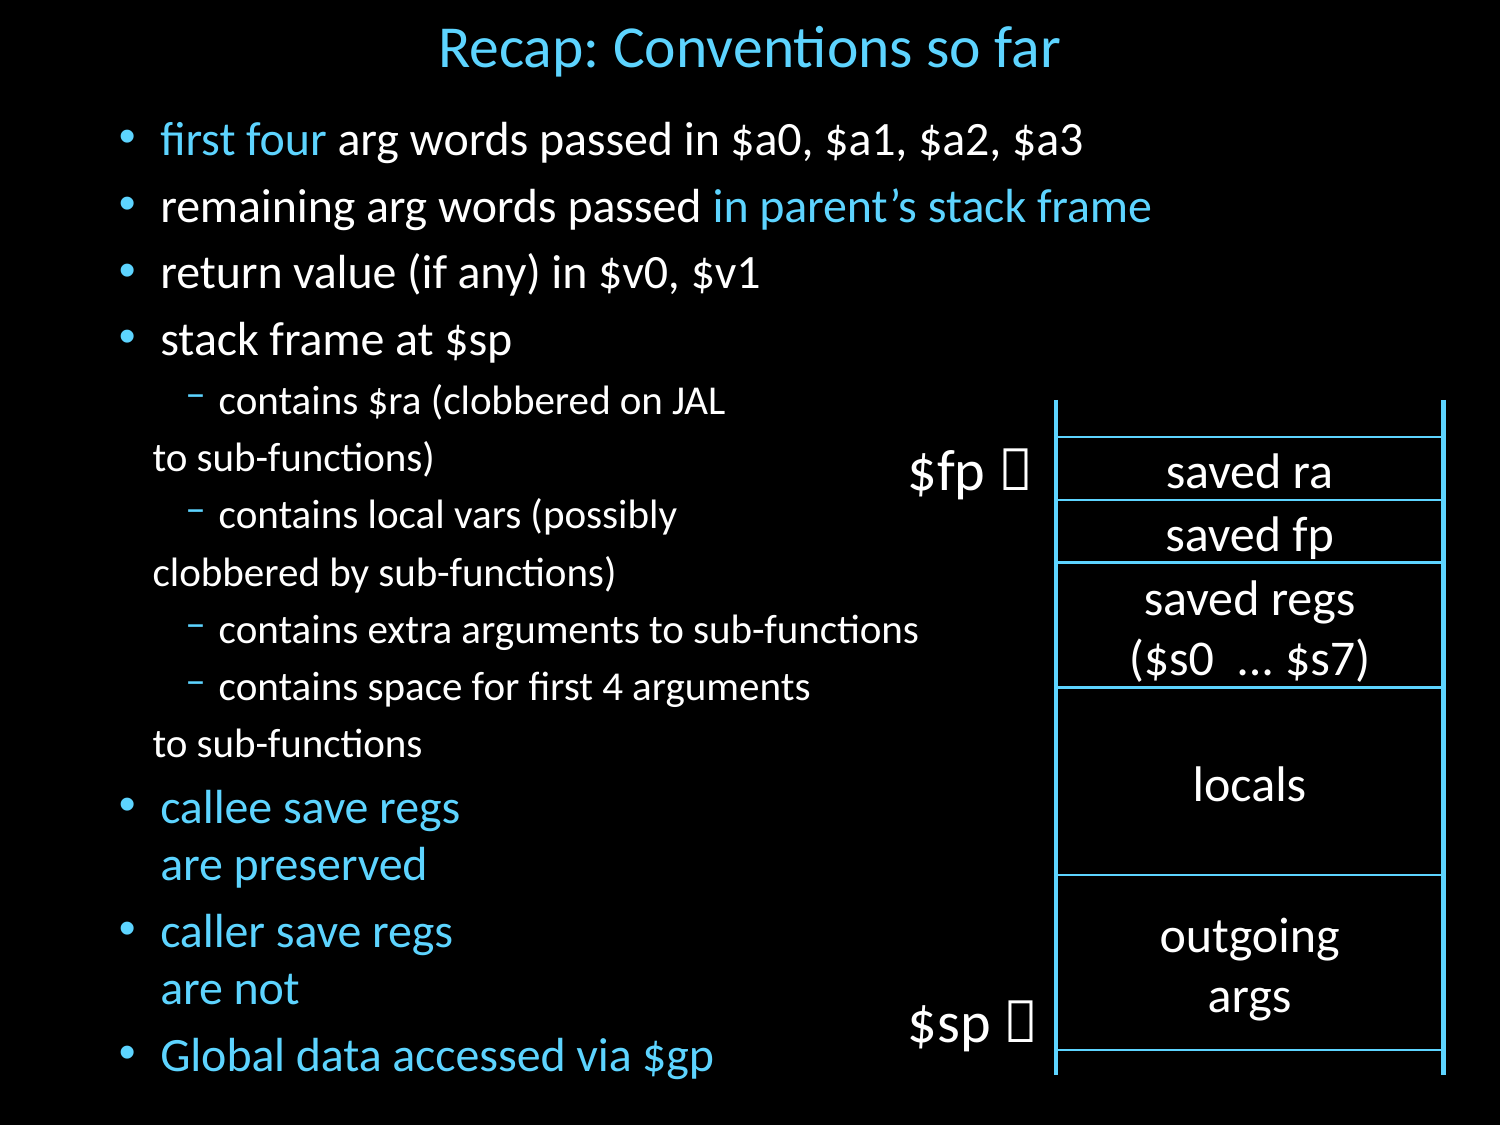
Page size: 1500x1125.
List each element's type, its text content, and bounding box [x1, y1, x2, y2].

text_box $fp  [892, 425, 1049, 510]
list first four arg words passed in $a0, $a1, $a2, $a3 remaining arg words passed in parent’s stack frame return value (if any) in $v0, $v1 stack frame at $sp contains $ra (clobbered on JAL to sub-functions) contains local vars (possibly clobbered by sub-functions) contains extra arguments to sub-functions contains space for first 4 arguments to sub-functions callee save regs are preserved caller save regs are not Global data accessed via $gp [37, 99, 1463, 1100]
text_box locals [1054, 685, 1445, 736]
text_box locals [1054, 746, 1445, 873]
text_box saved fp [1054, 498, 1445, 560]
text_box saved regs ($s0 ... $s7) [1054, 560, 1445, 685]
text_box $sp  [893, 976, 1054, 1062]
text_box saved ra [1054, 435, 1445, 498]
title Recap: Conventions so far [37, 0, 1463, 88]
text_box outgoing args [1054, 873, 1445, 1052]
